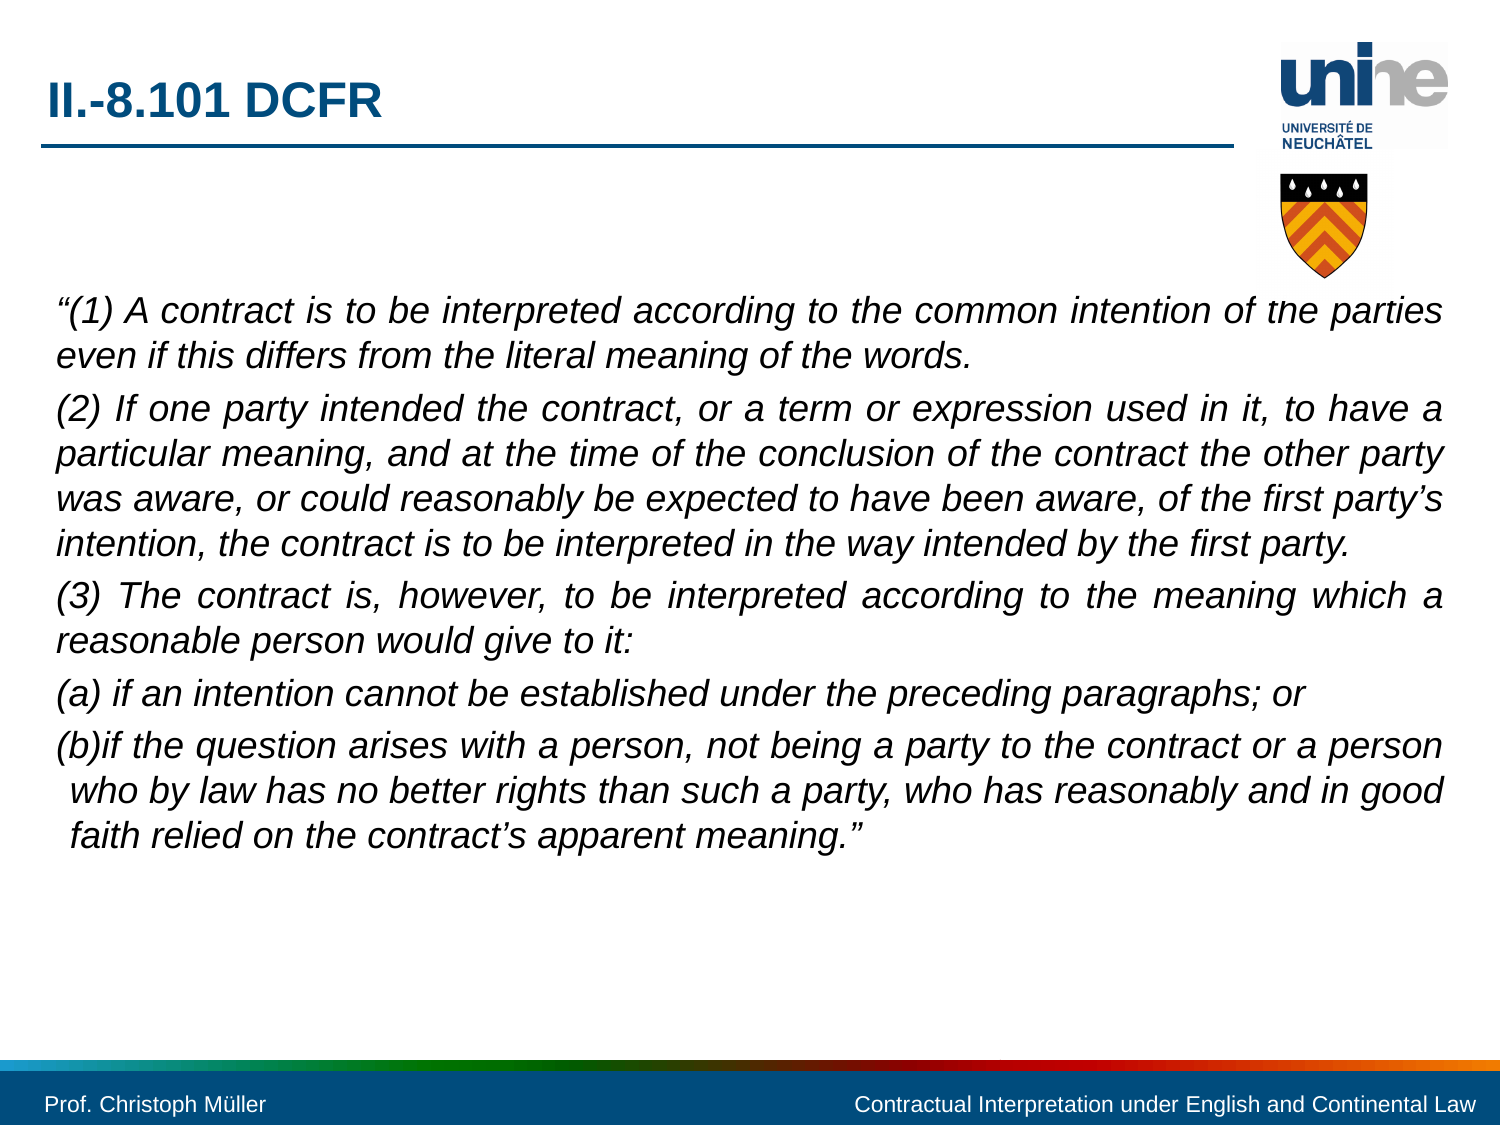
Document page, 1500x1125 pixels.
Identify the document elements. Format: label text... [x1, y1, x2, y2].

picture [1255, 42, 1448, 301]
title II.-8.101 DCFR [41, 60, 1236, 120]
list “(1) A contract is to be interpreted according to the common intention of the parties even if this differs from the literal meaning of the words. (2) If one party intended the contract, or a term or expression used in it, to have a particular meaning, and at the time of the conclusion of the contract the other party was aware, or could reasonably be expected to have been aware, of the first party’s intention, the contract is to be interpreted in the way intended by the first party. (3) The contract is, however, to be interpreted according to the meaning which a reasonable person would give to it: if an intention cannot be established under the preceding paragraphs; or if the question arises with a person, not being a party to the contract or a person who by law has no better rights than such a party, who has reasonably and in good faith relied on the contract’s apparent meaning.” [41, 184, 1459, 1035]
